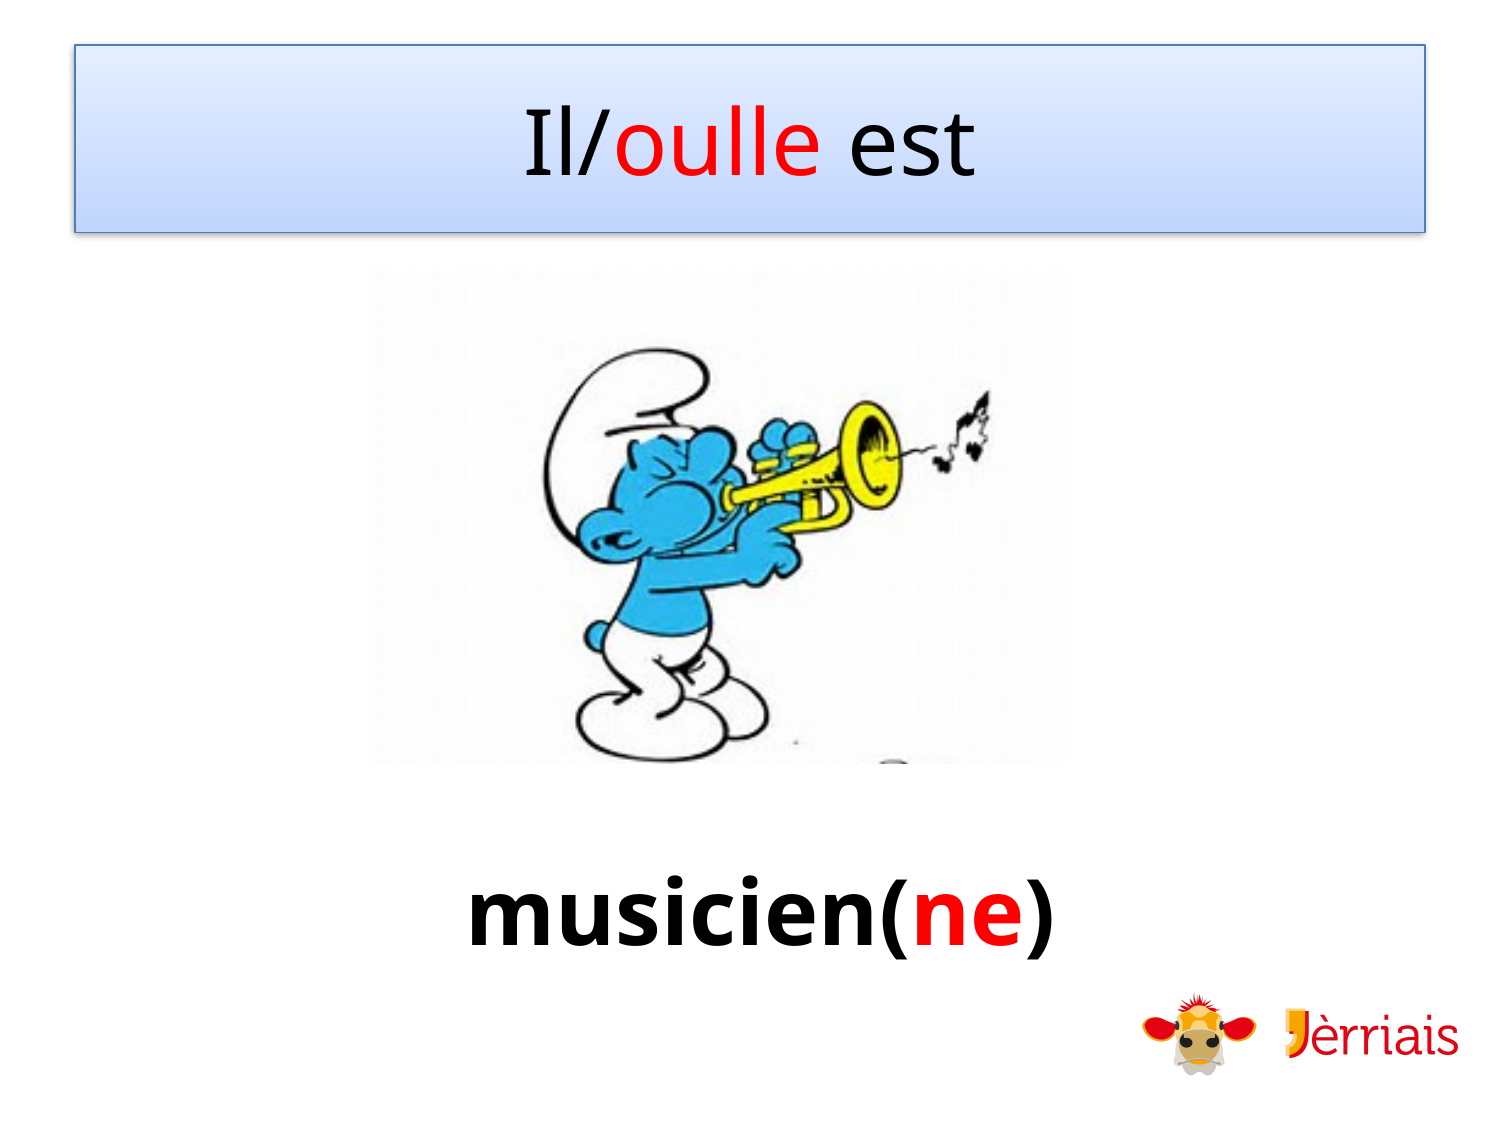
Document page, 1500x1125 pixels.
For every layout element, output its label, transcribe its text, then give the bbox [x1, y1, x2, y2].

text_box musicien(ne) [447, 845, 1074, 971]
picture [1115, 972, 1492, 1098]
picture [369, 266, 1072, 764]
title Il/oulle est [74, 44, 1426, 233]
